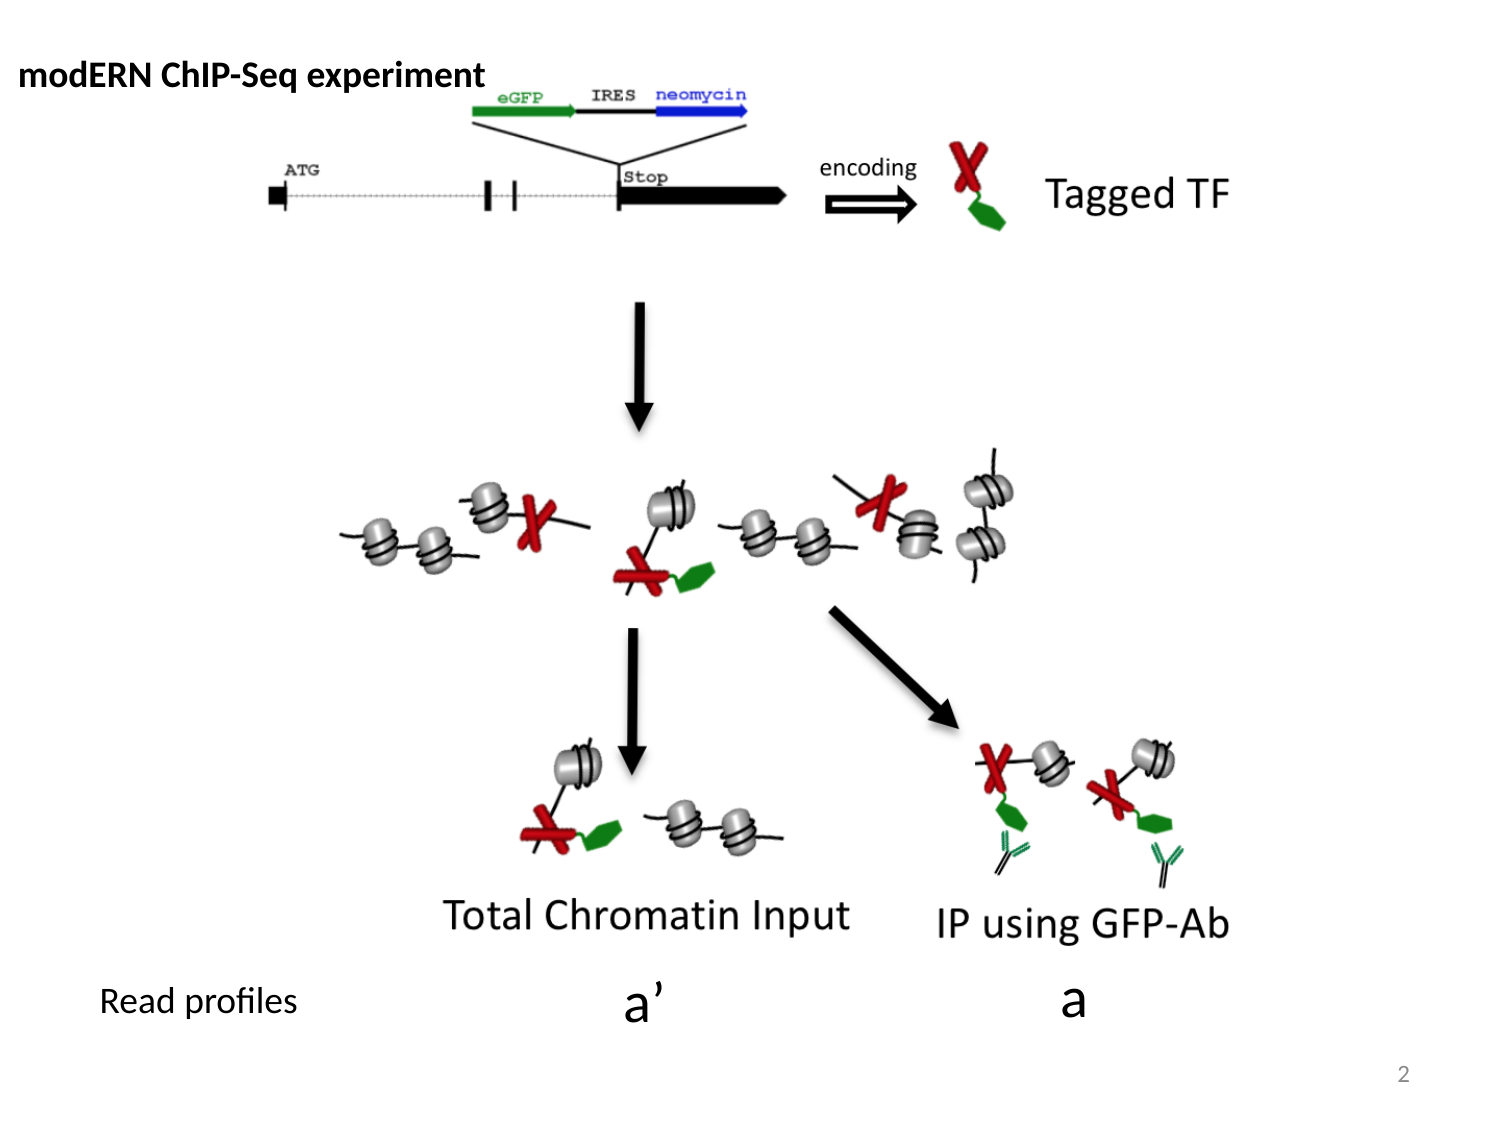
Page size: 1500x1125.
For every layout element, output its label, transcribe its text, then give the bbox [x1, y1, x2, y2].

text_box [251, 64, 1247, 970]
text_box modERN ChIP-Seq experiment [3, 42, 502, 102]
text_box a’ [609, 977, 682, 1042]
slide_number 2 [1074, 1042, 1425, 1103]
text_box a [1046, 977, 1104, 1037]
text_box Read profiles [84, 968, 314, 1029]
